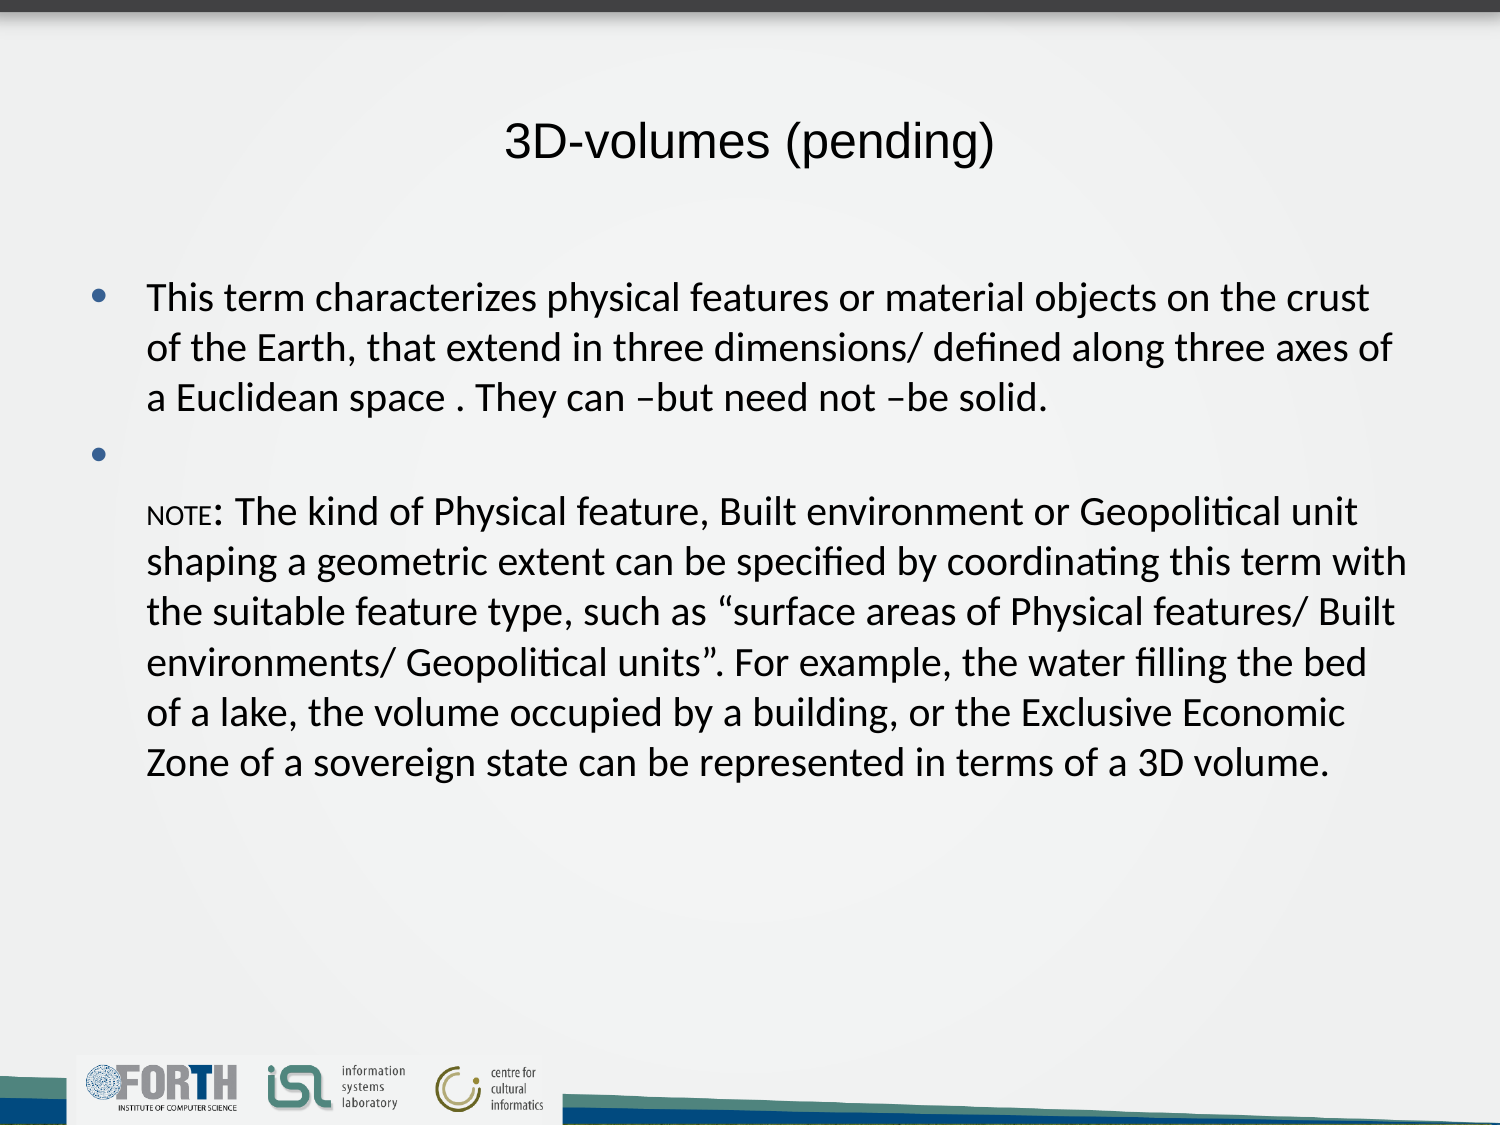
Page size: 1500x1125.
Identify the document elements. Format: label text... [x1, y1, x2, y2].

picture [0, 0, 1500, 1125]
title 3D-volumes (pending) [75, 45, 1425, 233]
list This term characterizes physical features or material objects on the crust of the Earth, that extend in three dimensions/ defined along three axes of a Euclidean space . They can –but need not –be solid. NOTE: The kind of Physical feature, Built environment or Geopolitical unit shaping a geometric extent can be specified by coordinating this term with the suitable feature type, such as “surface areas of Physical features/ Built environments/ Geopolitical units”. For example, the water filling the bed of a lake, the volume occupied by a building, or the Exclusive Economic Zone of a sovereign state can be represented in terms of a 3D volume. [75, 262, 1425, 1005]
